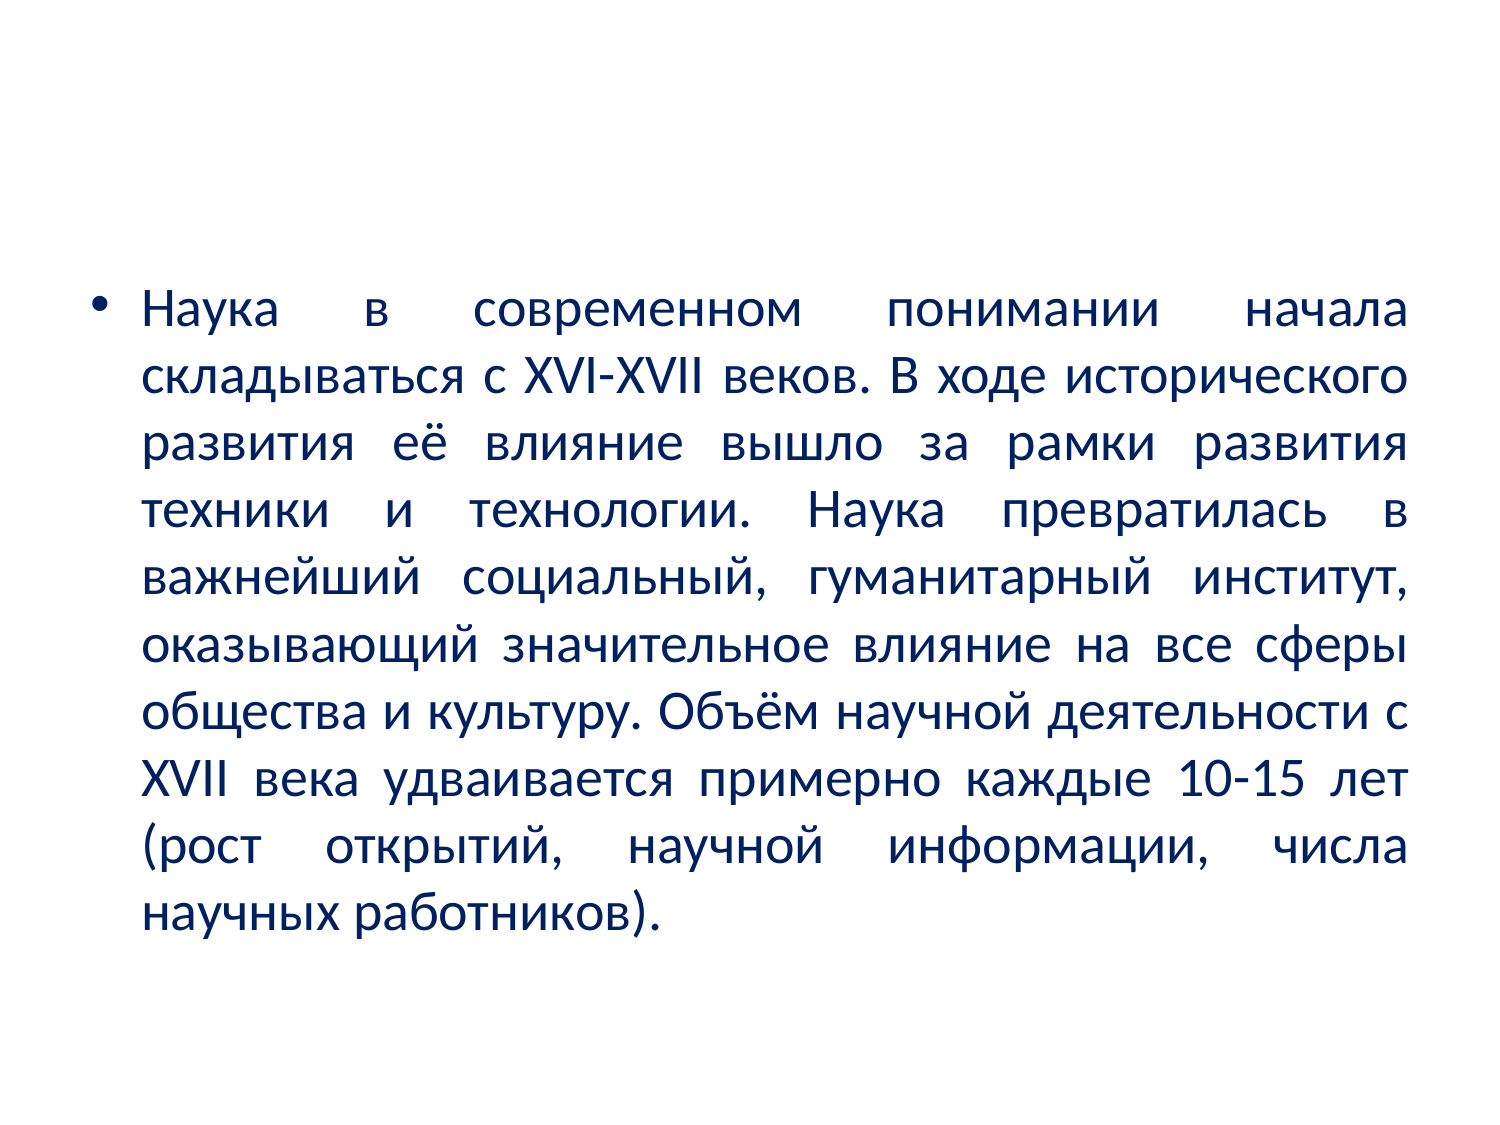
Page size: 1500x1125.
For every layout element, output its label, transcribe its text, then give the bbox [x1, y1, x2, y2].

list Наука в современном понимании начала складываться с XVI-XVII веков. В ходе исторического развития её влияние вышло за рамки развития техники и технологии. Наука превратилась в важнейший социальный, гуманитарный институт, оказывающий значительное влияние на все сферы общества и культуру. Объём научной деятельности с XVII века удваивается примерно каждые 10-15 лет (рост открытий, научной информации, числа научных работников). [75, 262, 1425, 1005]
